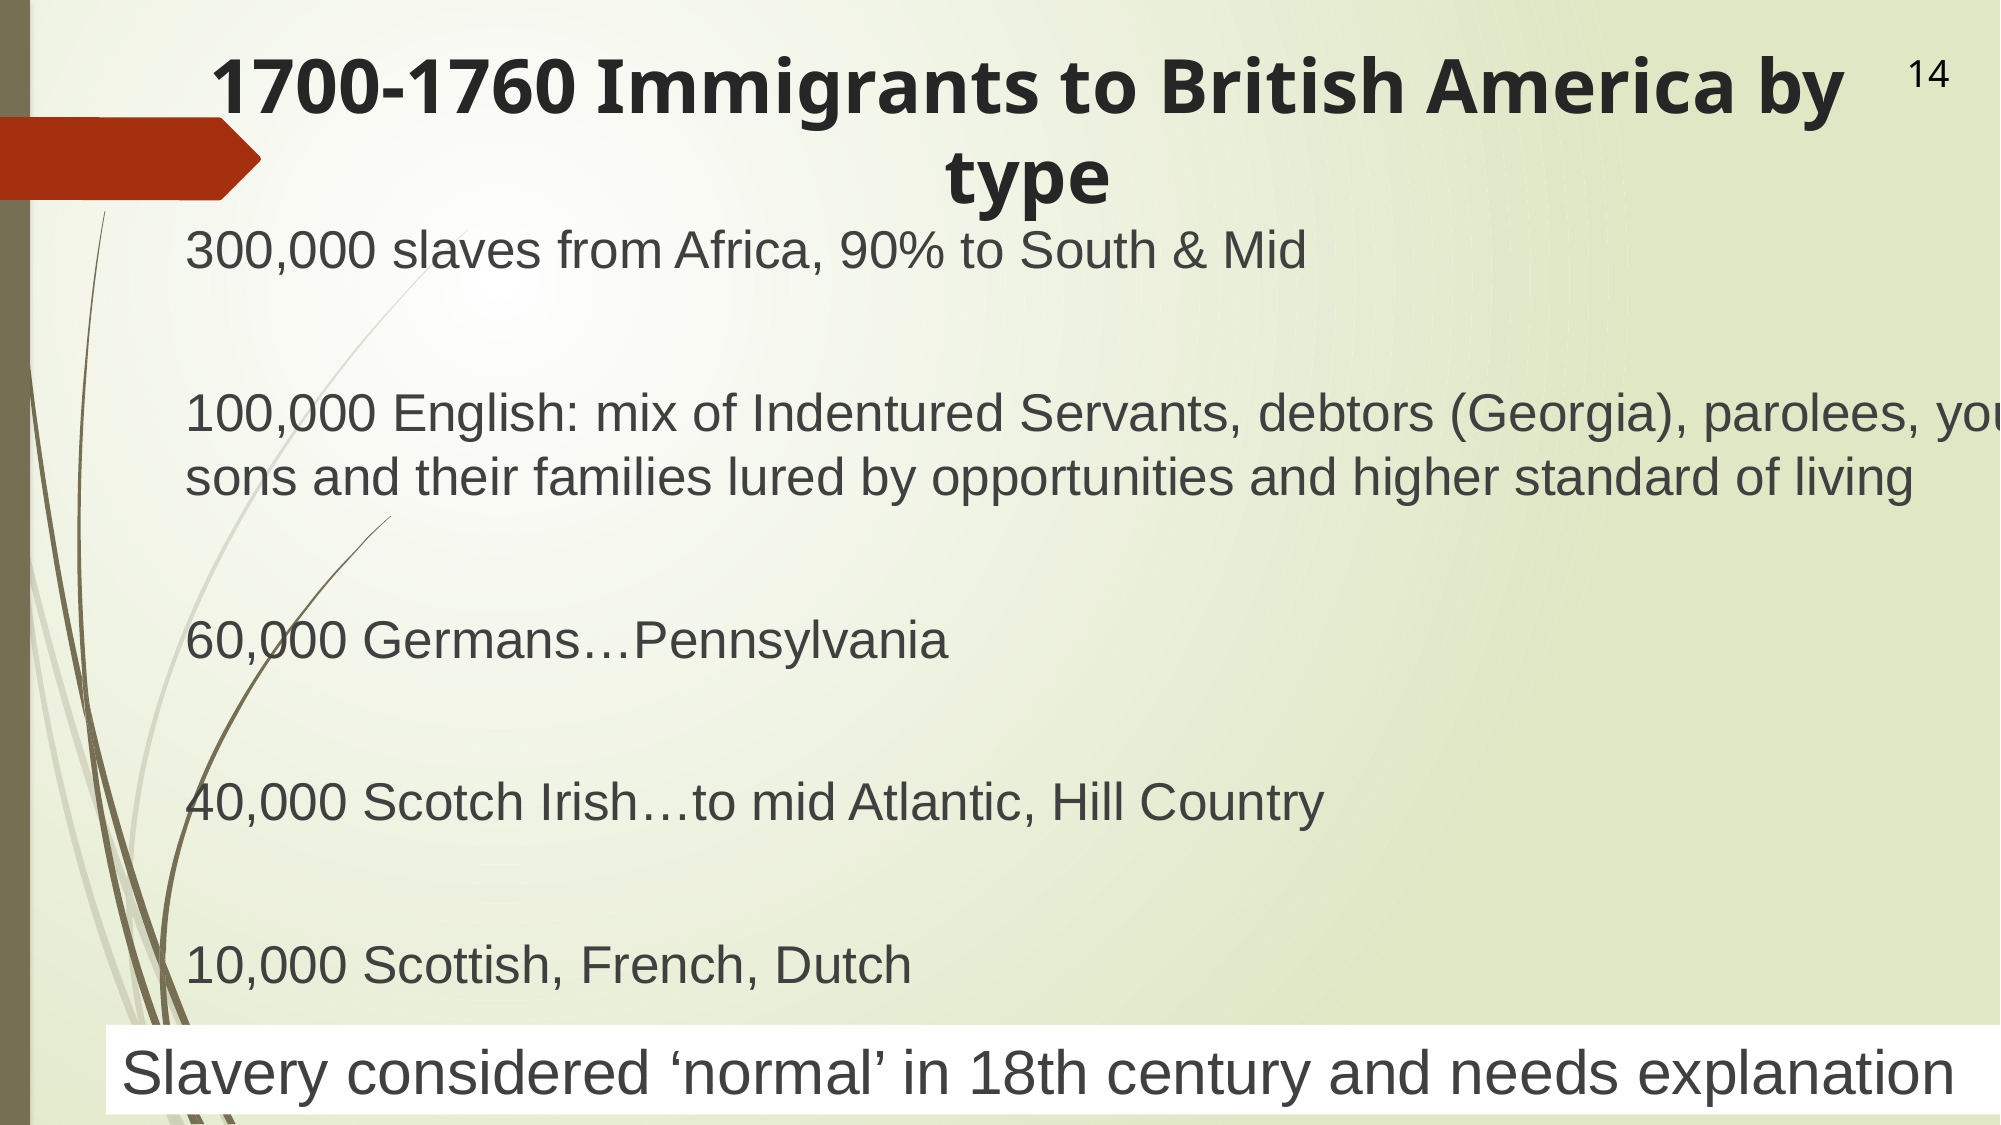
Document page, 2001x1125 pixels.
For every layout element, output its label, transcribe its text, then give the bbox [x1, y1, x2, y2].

text_box Slavery considered ‘normal’ in 18th century and needs explanation [106, 1024, 2000, 1115]
title 1700-1760 Immigrants to British America by type [125, 30, 1931, 241]
list 300,000 slaves from Africa, 90% to South & Mid 100,000 English: mix of Indentured Servants, debtors (Georgia), parolees, younger sons and their families lured by opportunities and higher standard of living 60,000 Germans…Pennsylvania 40,000 Scotch Irish…to mid Atlantic, Hill Country 10,000 Scottish, French, Dutch [170, 208, 2000, 1024]
text_box 14 [1891, 42, 1981, 103]
